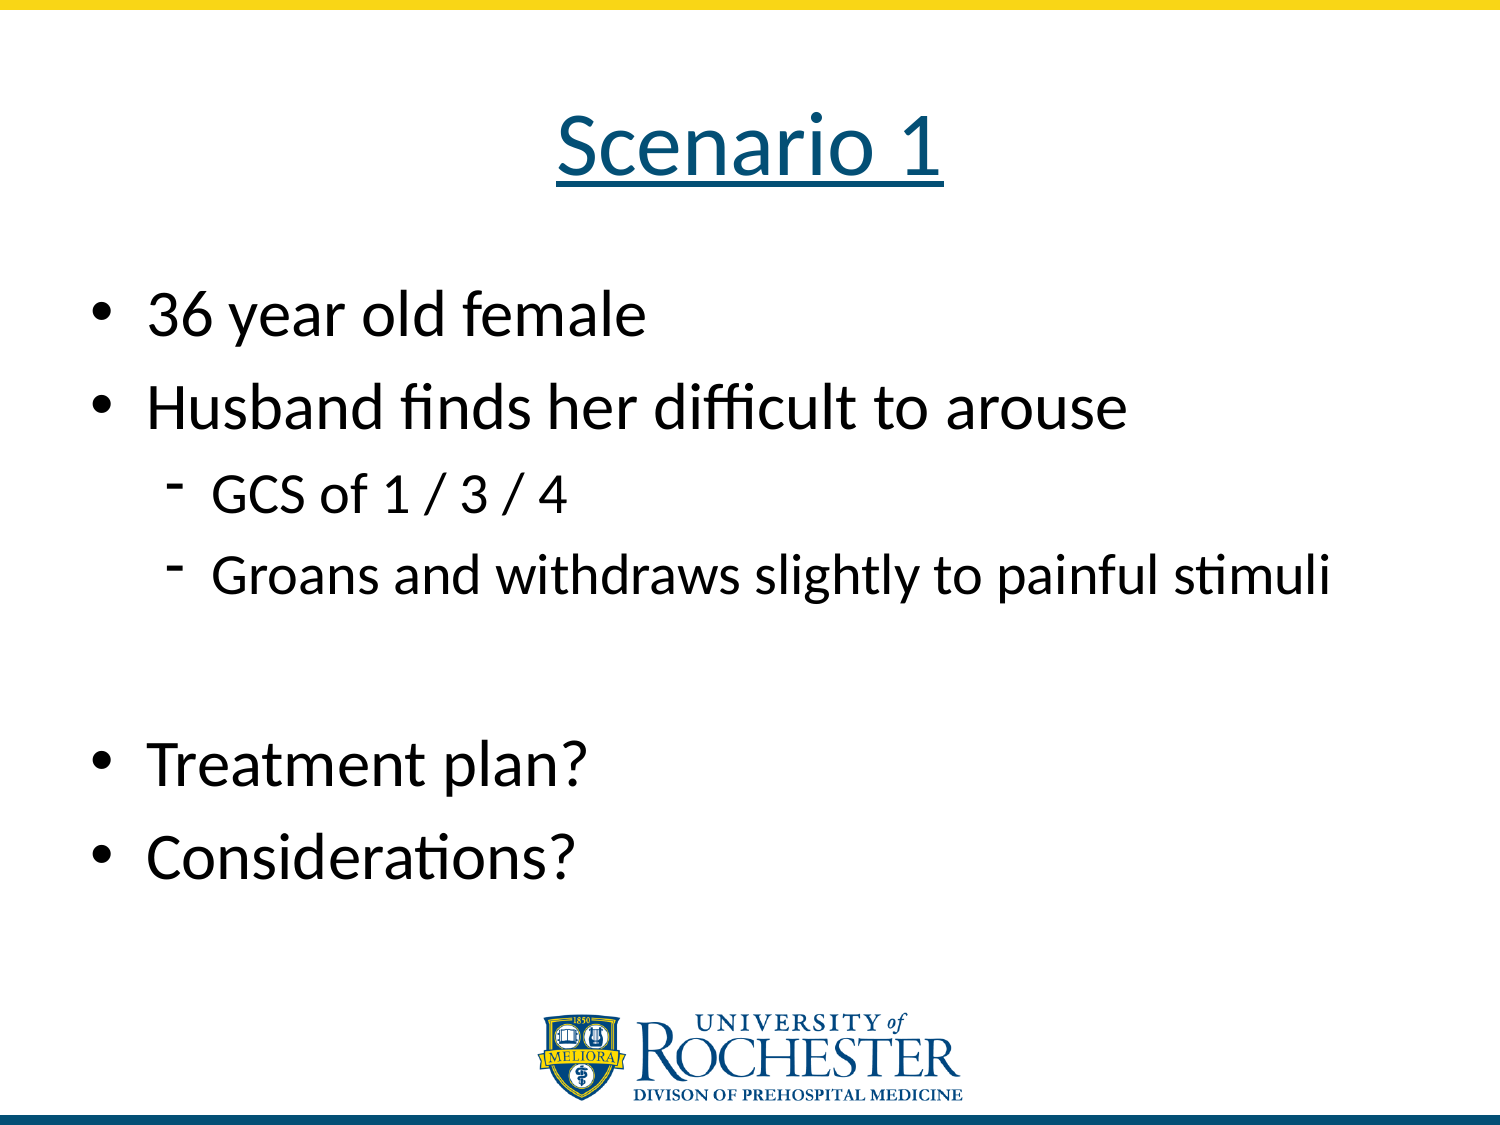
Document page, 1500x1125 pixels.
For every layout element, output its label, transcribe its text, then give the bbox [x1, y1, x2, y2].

title Scenario 1 [75, 45, 1425, 233]
picture [535, 1012, 965, 1103]
list 36 year old female Husband finds her difficult to arouse GCS of 1 / 3 / 4 Groans and withdraws slightly to painful stimuli Treatment plan? Considerations? [75, 262, 1425, 1005]
